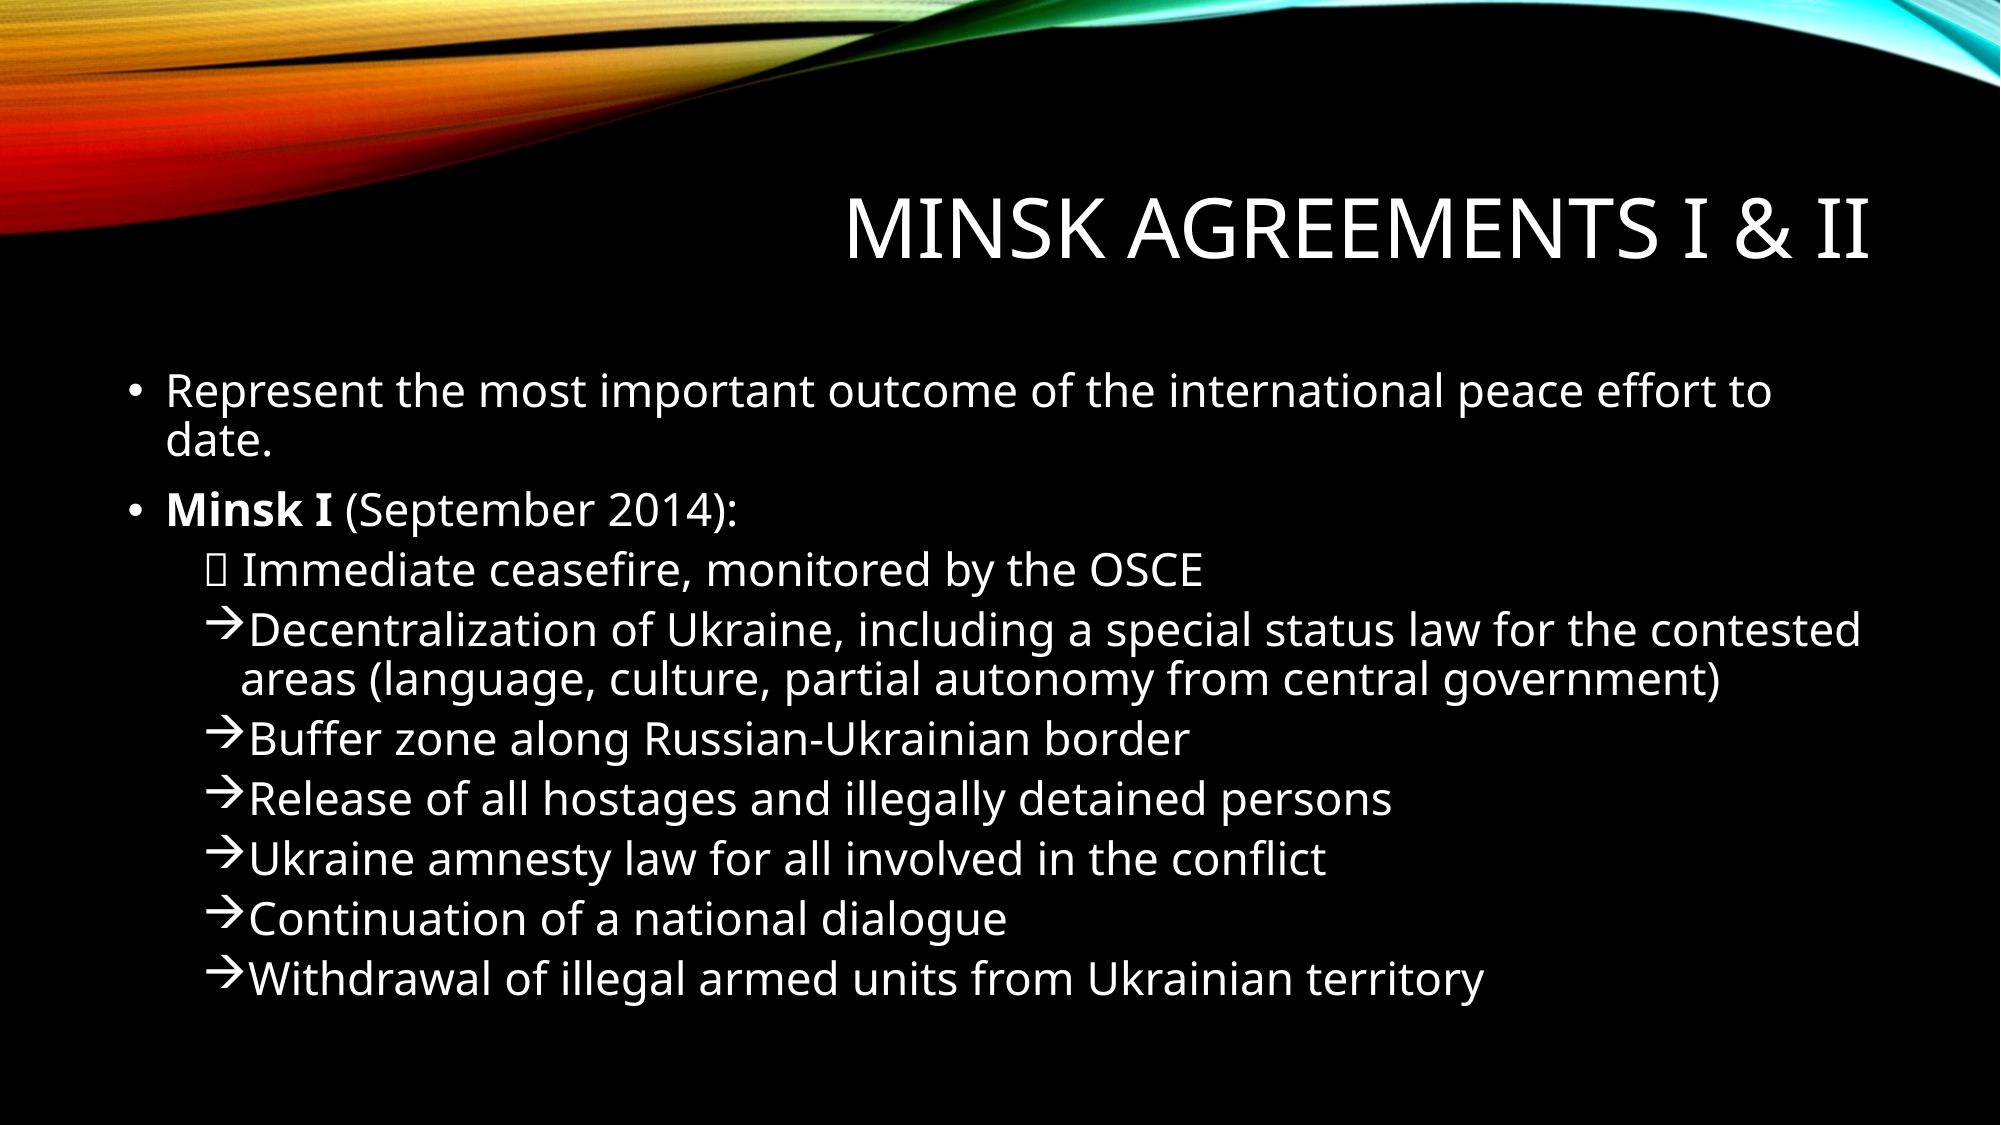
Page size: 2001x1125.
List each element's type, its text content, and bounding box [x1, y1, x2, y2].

title Minsk agreements I & II [474, 125, 1888, 338]
picture [0, 0, 2000, 237]
list Represent the most important outcome of the international peace effort to date. Minsk I (September 2014):  Immediate ceasefire, monitored by the OSCE Decentralization of Ukraine, including a special status law for the contested areas (language, culture, partial autonomy from central government) Buffer zone along Russian-Ukrainian border Release of all hostages and illegally detained persons Ukraine amnesty law for all involved in the conflict Continuation of a national dialogue Withdrawal of illegal armed units from Ukrainian territory [112, 360, 1888, 1021]
